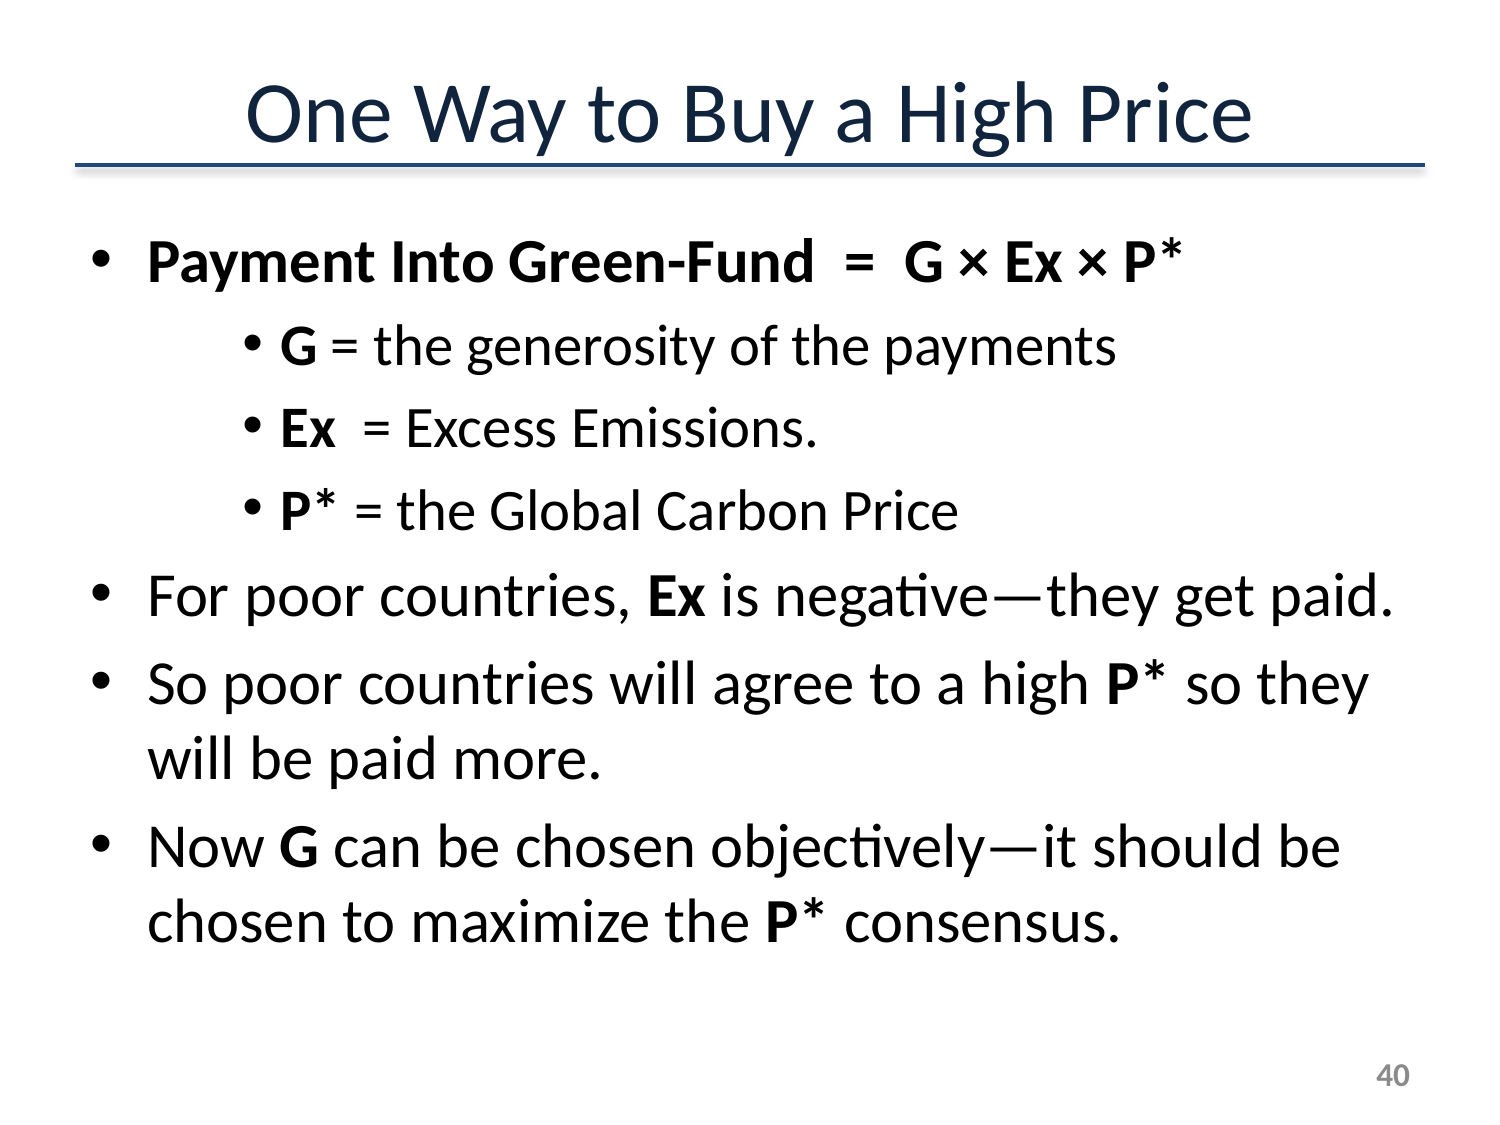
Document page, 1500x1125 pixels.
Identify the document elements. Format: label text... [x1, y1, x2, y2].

slide_number 40 [1074, 1042, 1425, 1103]
title One Way to Buy a High Price [75, 45, 1425, 200]
list Payment Into Green-Fund = G × Ex × P* G = the generosity of the payments Ex = Excess Emissions. P* = the Global Carbon Price For poor countries, Ex is negative—they get paid. So poor countries will agree to a high P* so they will be paid more. Now G can be chosen objectively—it should be chosen to maximize the P* consensus. [75, 212, 1425, 1005]
